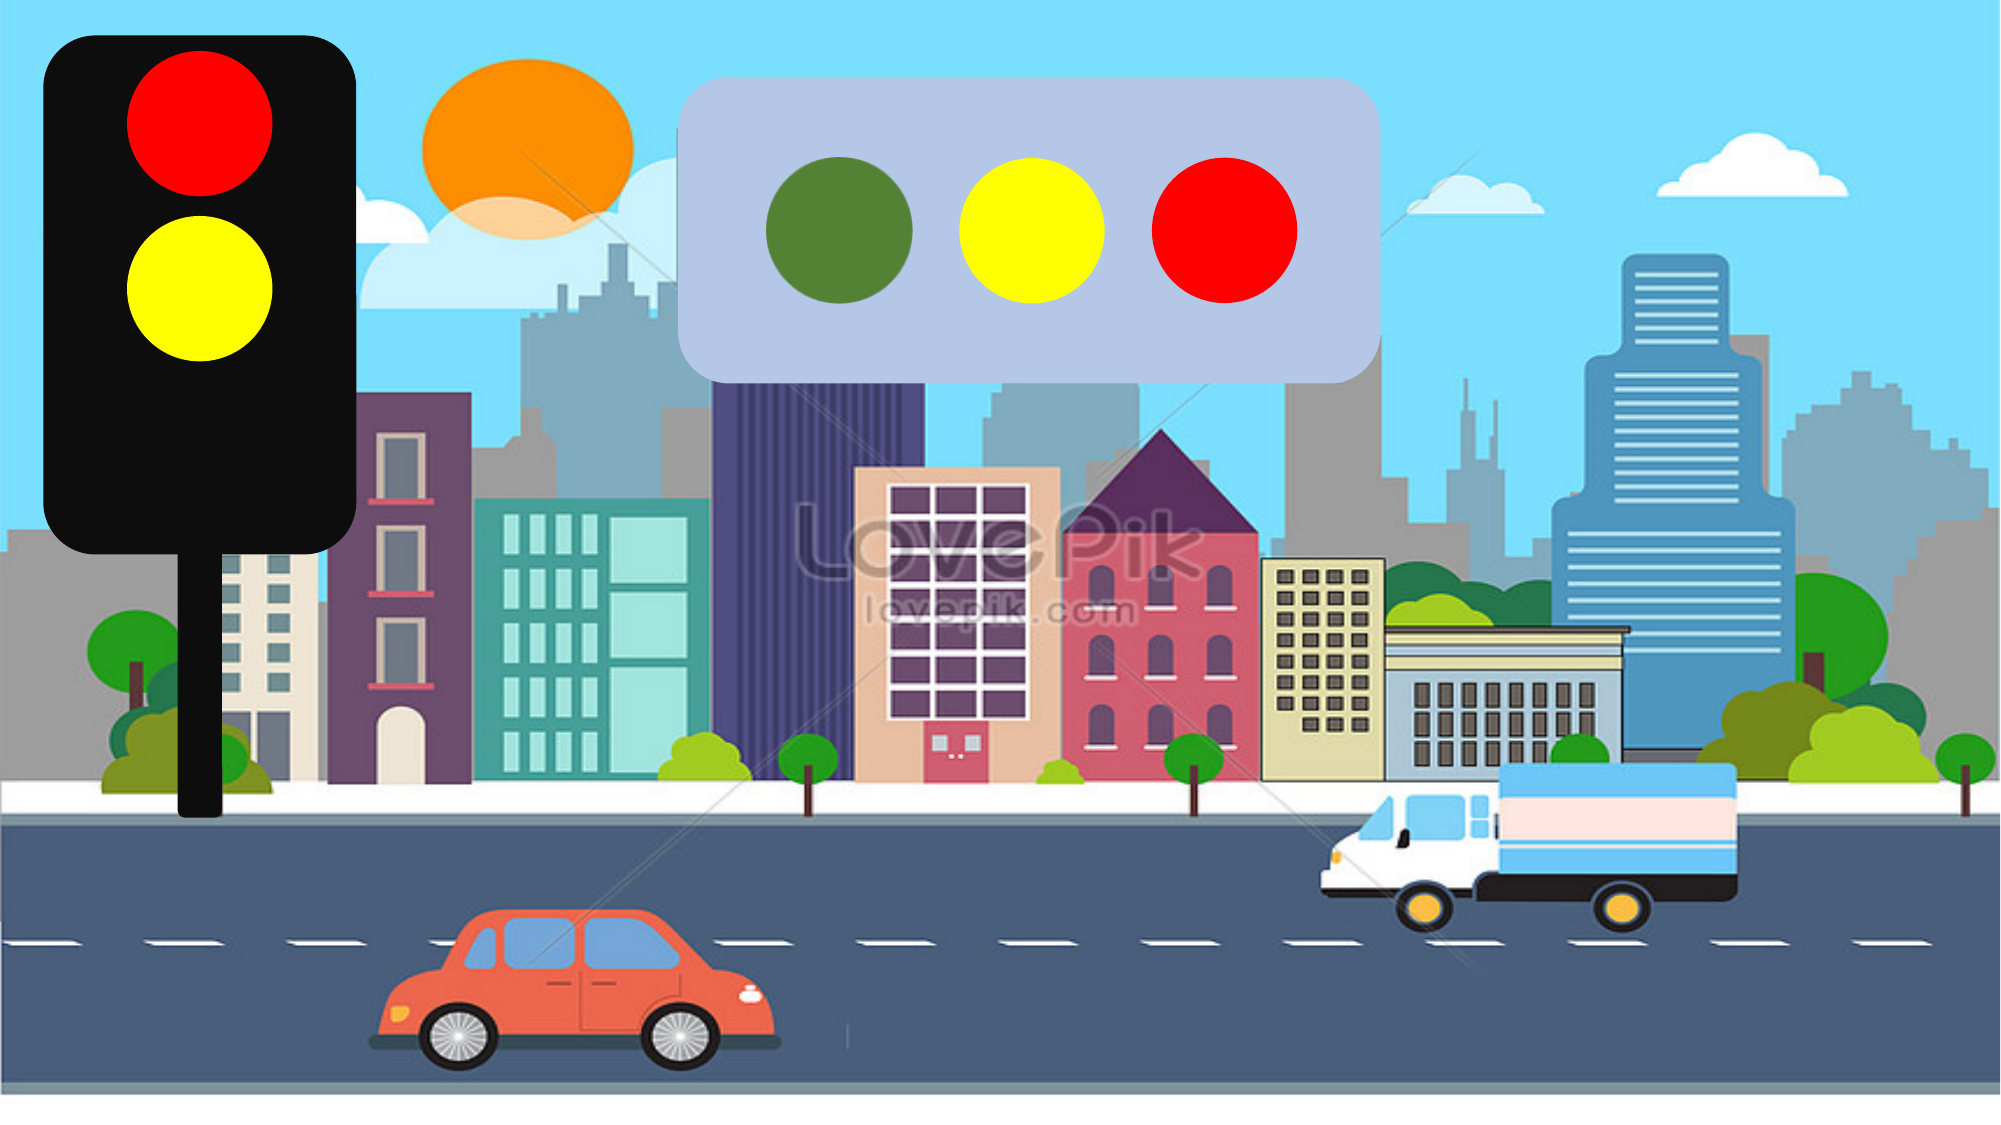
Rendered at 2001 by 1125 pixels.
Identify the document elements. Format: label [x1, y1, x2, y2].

text_box [958, 157, 1106, 305]
text_box [677, 75, 1382, 385]
picture [0, 0, 2001, 1125]
text_box [43, 35, 357, 818]
text_box [1150, 156, 1299, 305]
